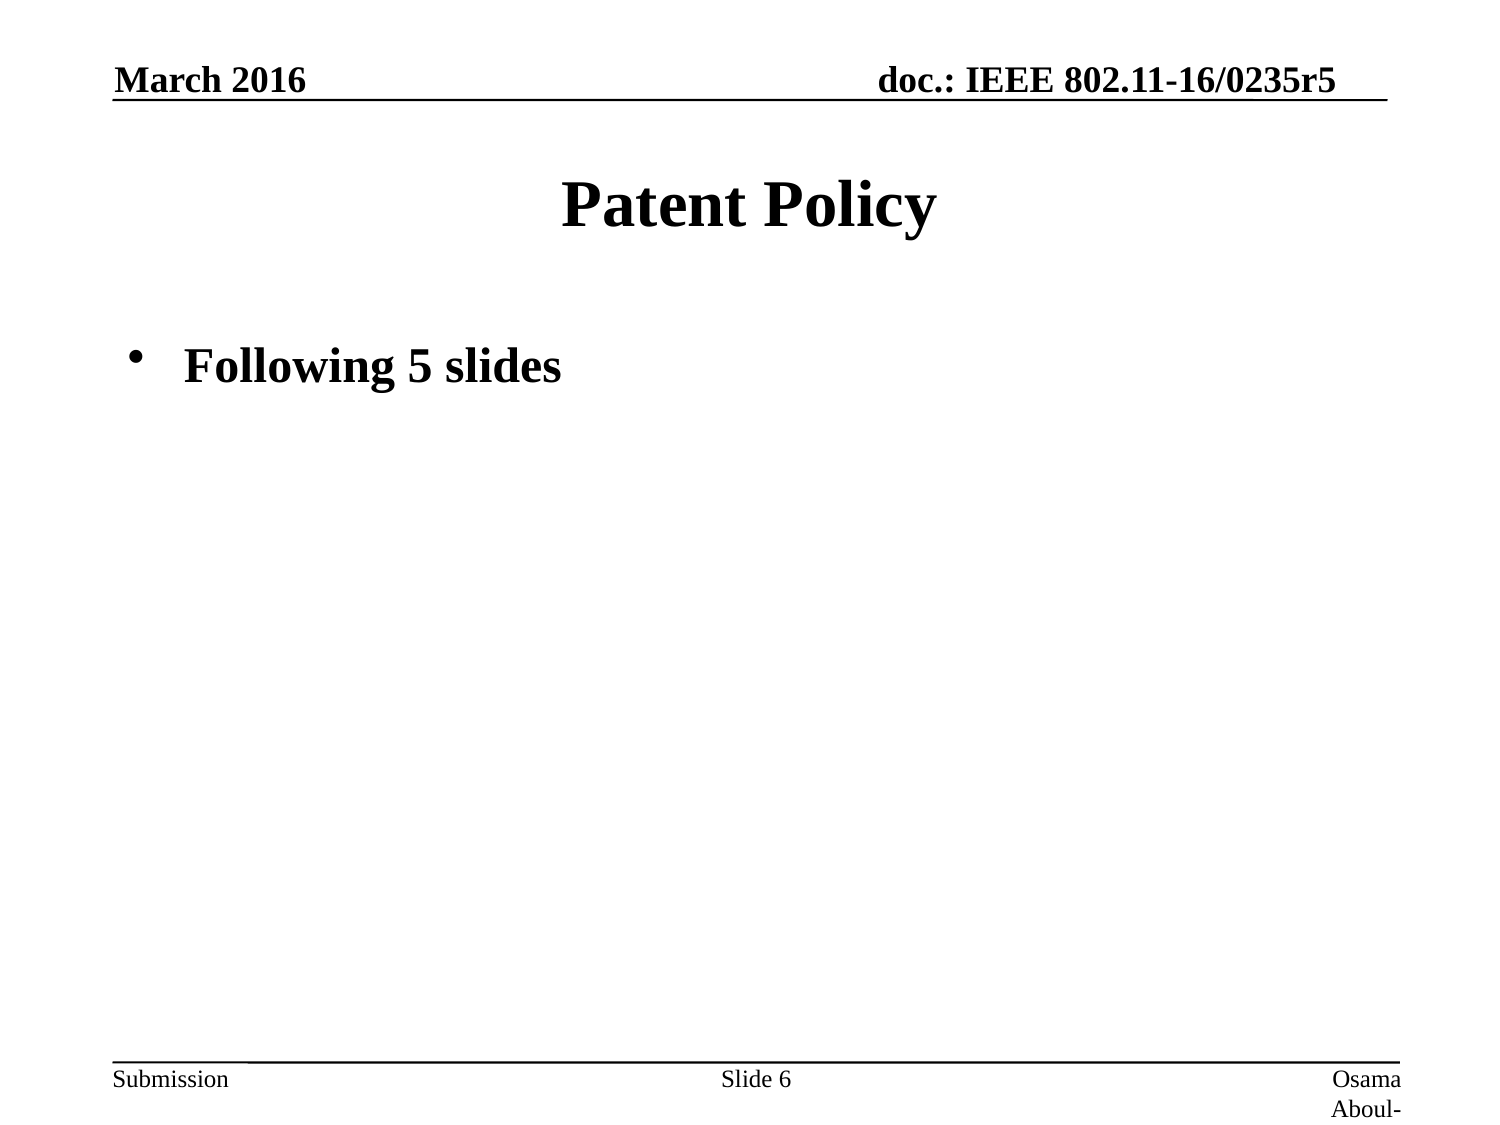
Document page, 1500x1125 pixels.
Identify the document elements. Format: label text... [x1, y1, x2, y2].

slide_number Slide 6 [712, 1061, 800, 1093]
footer Osama Aboul-Magd (Huawei Technologies) [1324, 1061, 1402, 1093]
title Patent Policy [112, 112, 1388, 288]
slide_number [114, 54, 309, 101]
list Following 5 slides [112, 324, 1388, 1000]
